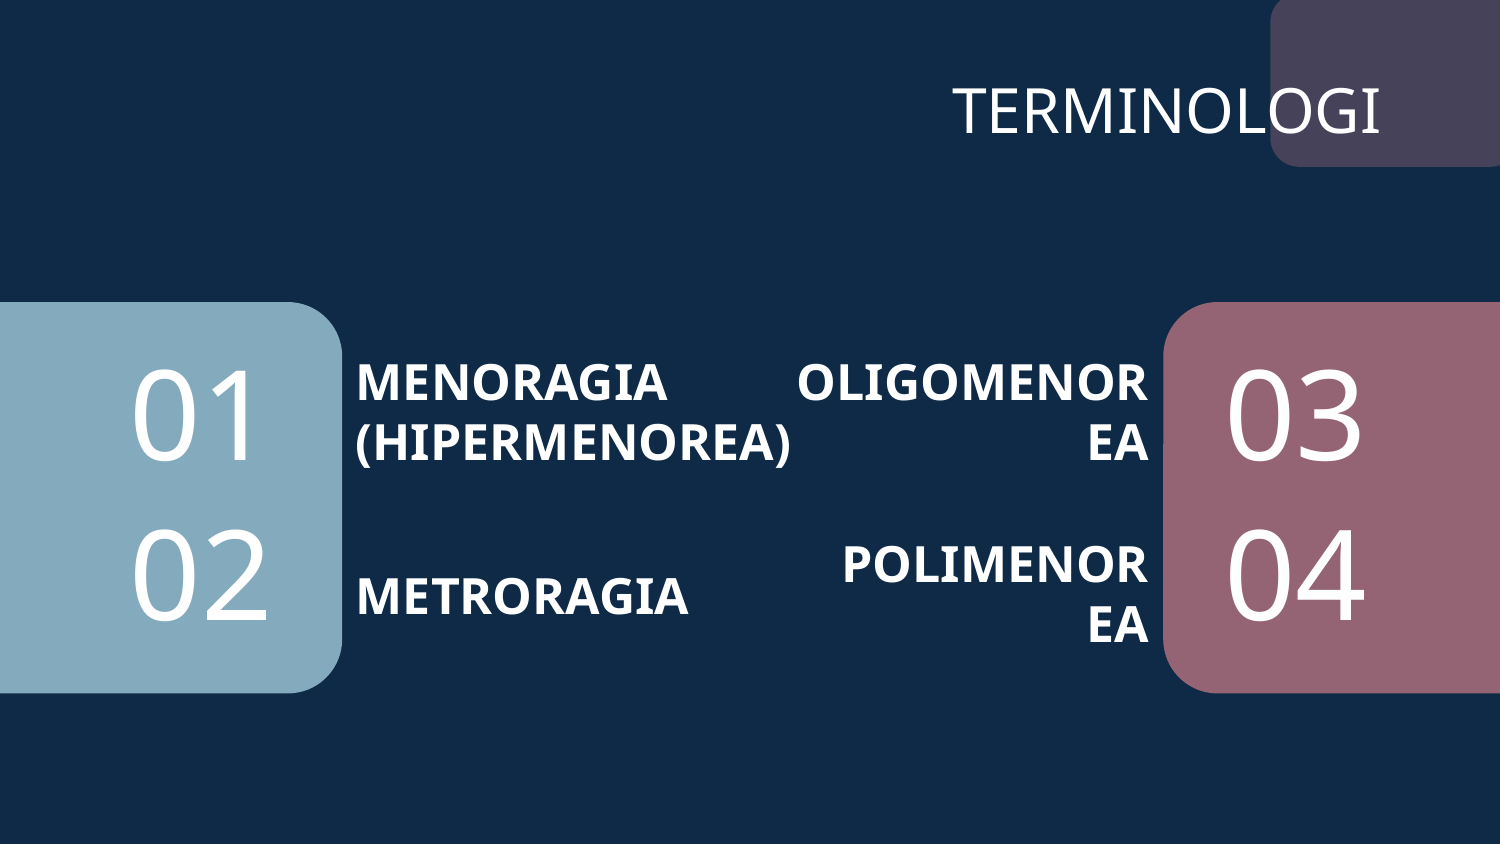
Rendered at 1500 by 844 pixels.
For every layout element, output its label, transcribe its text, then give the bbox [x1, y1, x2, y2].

title 03 [1209, 363, 1427, 458]
title 01 [70, 363, 288, 458]
title 02 [70, 523, 288, 618]
subtitle METRORAGIA [340, 544, 810, 640]
title TERMINOLOGI [684, 56, 1397, 179]
subtitle POLIMENOREA [810, 542, 1164, 643]
subtitle OLIGOMENOREA [774, 349, 1164, 472]
title 04 [1209, 523, 1427, 618]
subtitle MENORAGIA (HIPERMENOREA) [340, 332, 855, 489]
